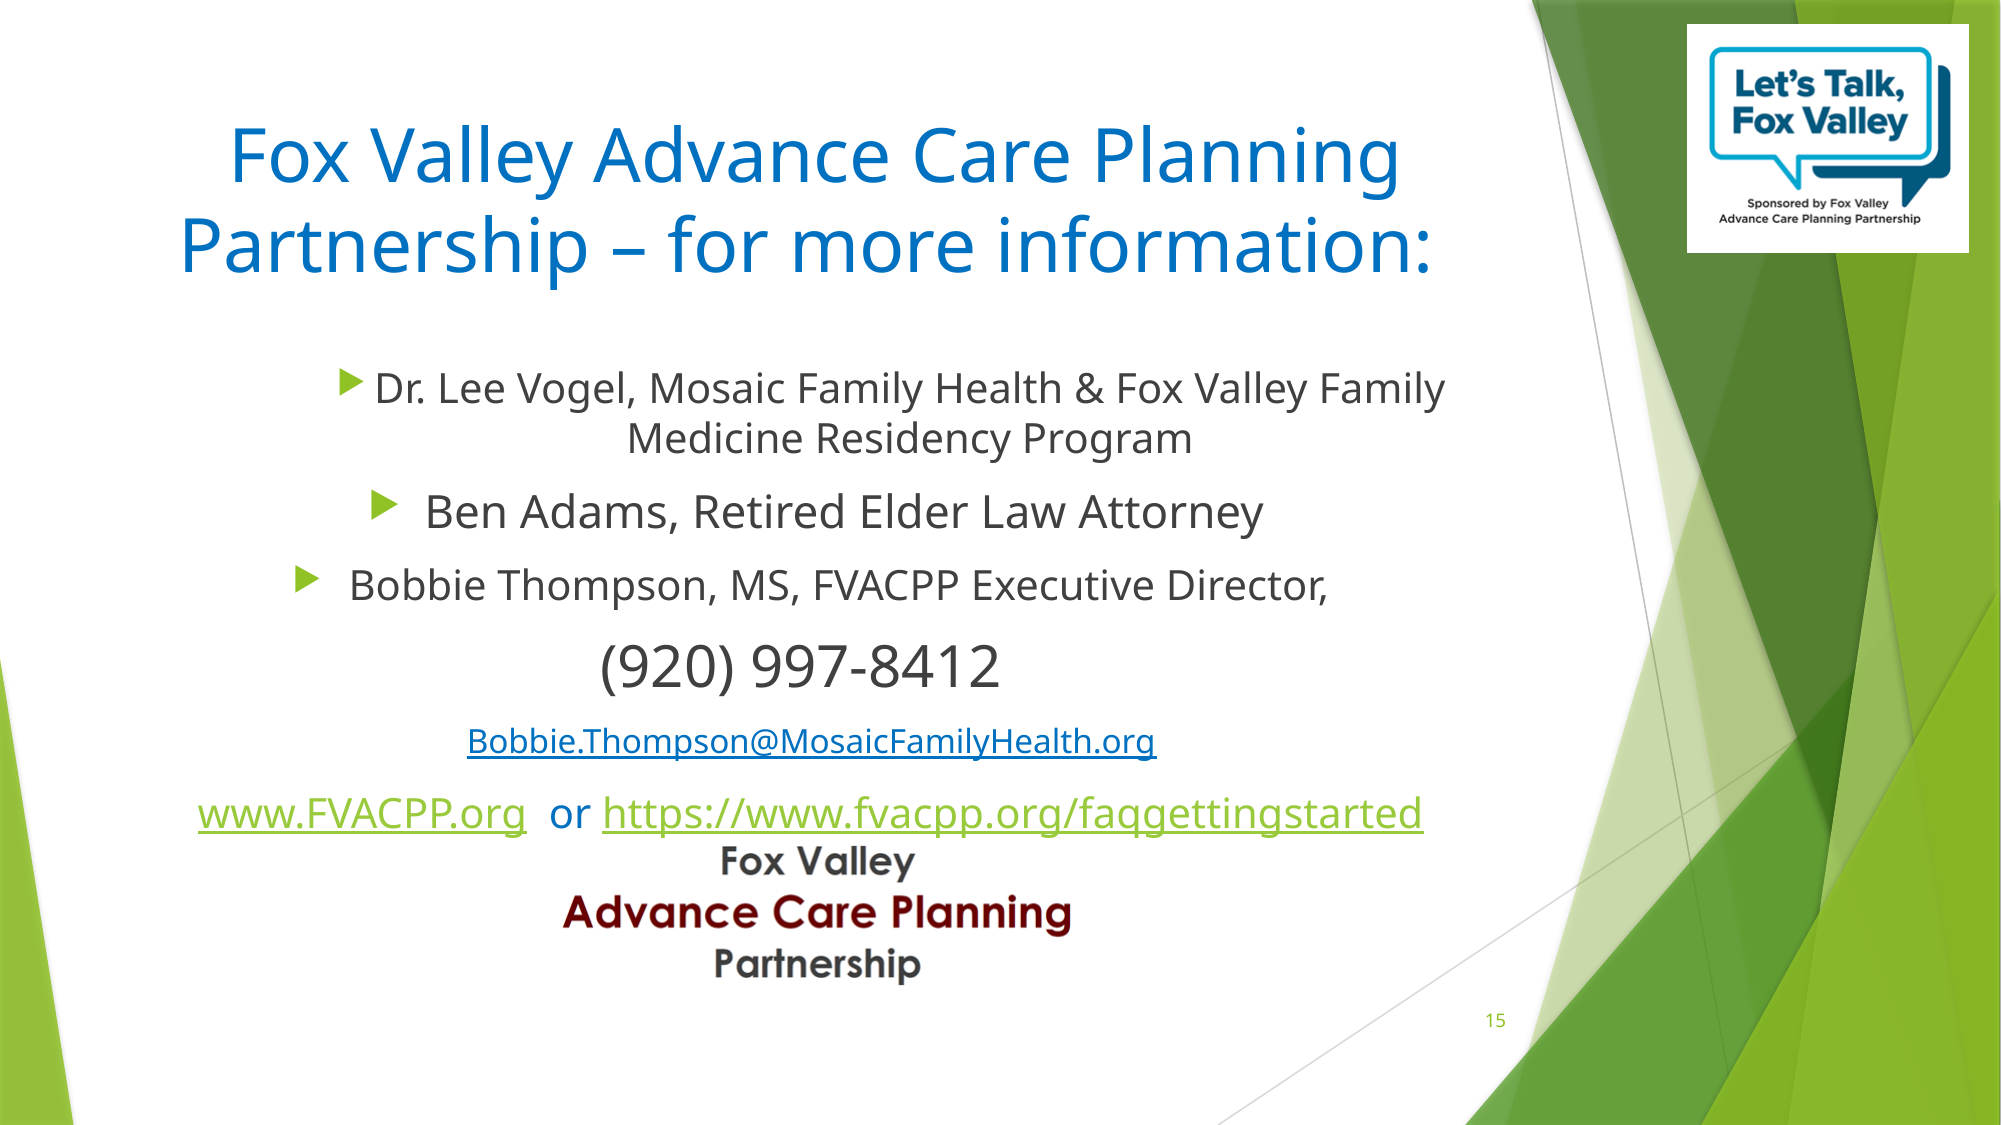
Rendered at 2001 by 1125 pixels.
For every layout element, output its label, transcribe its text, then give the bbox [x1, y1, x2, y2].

picture [553, 840, 1079, 992]
title Fox Valley Advance Care Planning Partnership – for more information: [111, 99, 1522, 317]
picture [1687, 23, 1970, 253]
slide_number 15 [1409, 991, 1522, 1051]
list Dr. Lee Vogel, Mosaic Family Health & Fox Valley Family Medicine Residency Program Ben Adams, Retired Elder Law Attorney Bobbie Thompson, MS, FVACPP Executive Director, (920) 997-8412 Bobbie.Thompson@MosaicFamilyHealth.org www.FVACPP.org or https://www.fvacpp.org/faqgettingstarted [111, 354, 1522, 992]
